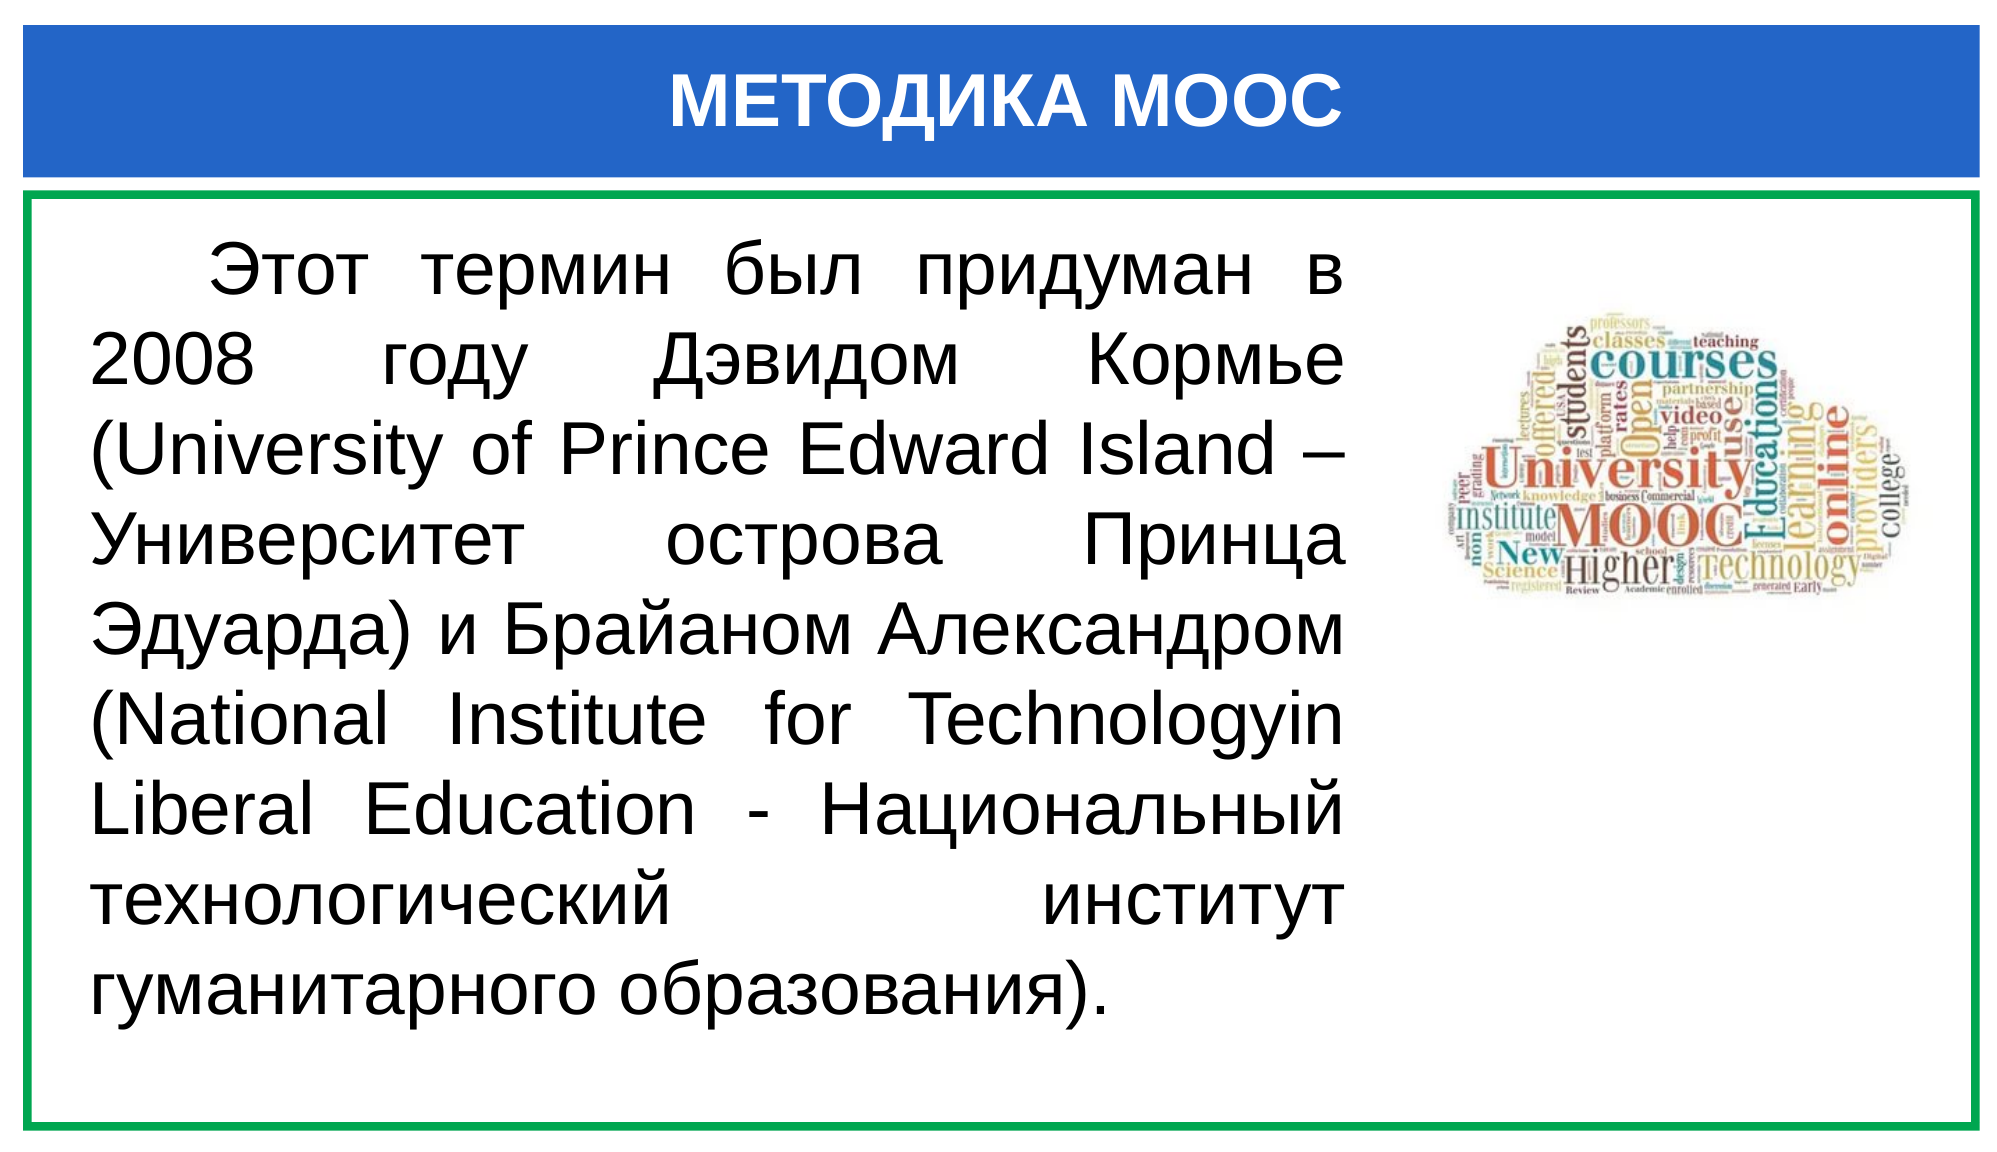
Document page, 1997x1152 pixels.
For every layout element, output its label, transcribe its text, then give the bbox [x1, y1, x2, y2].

text_box МЕТОДИКА МООС [37, 45, 1962, 142]
text_box Этот термин был придуман в 2008 году Дэвидом Кормье (University of Prince Edward Island – Университет острова Принца Эдуарда) и Брайаном Александром (National Institute for Technologyin Liberal Education - Национальный технологический институт гуманитарного образования). [60, 212, 1362, 1038]
picture [1398, 268, 1962, 656]
